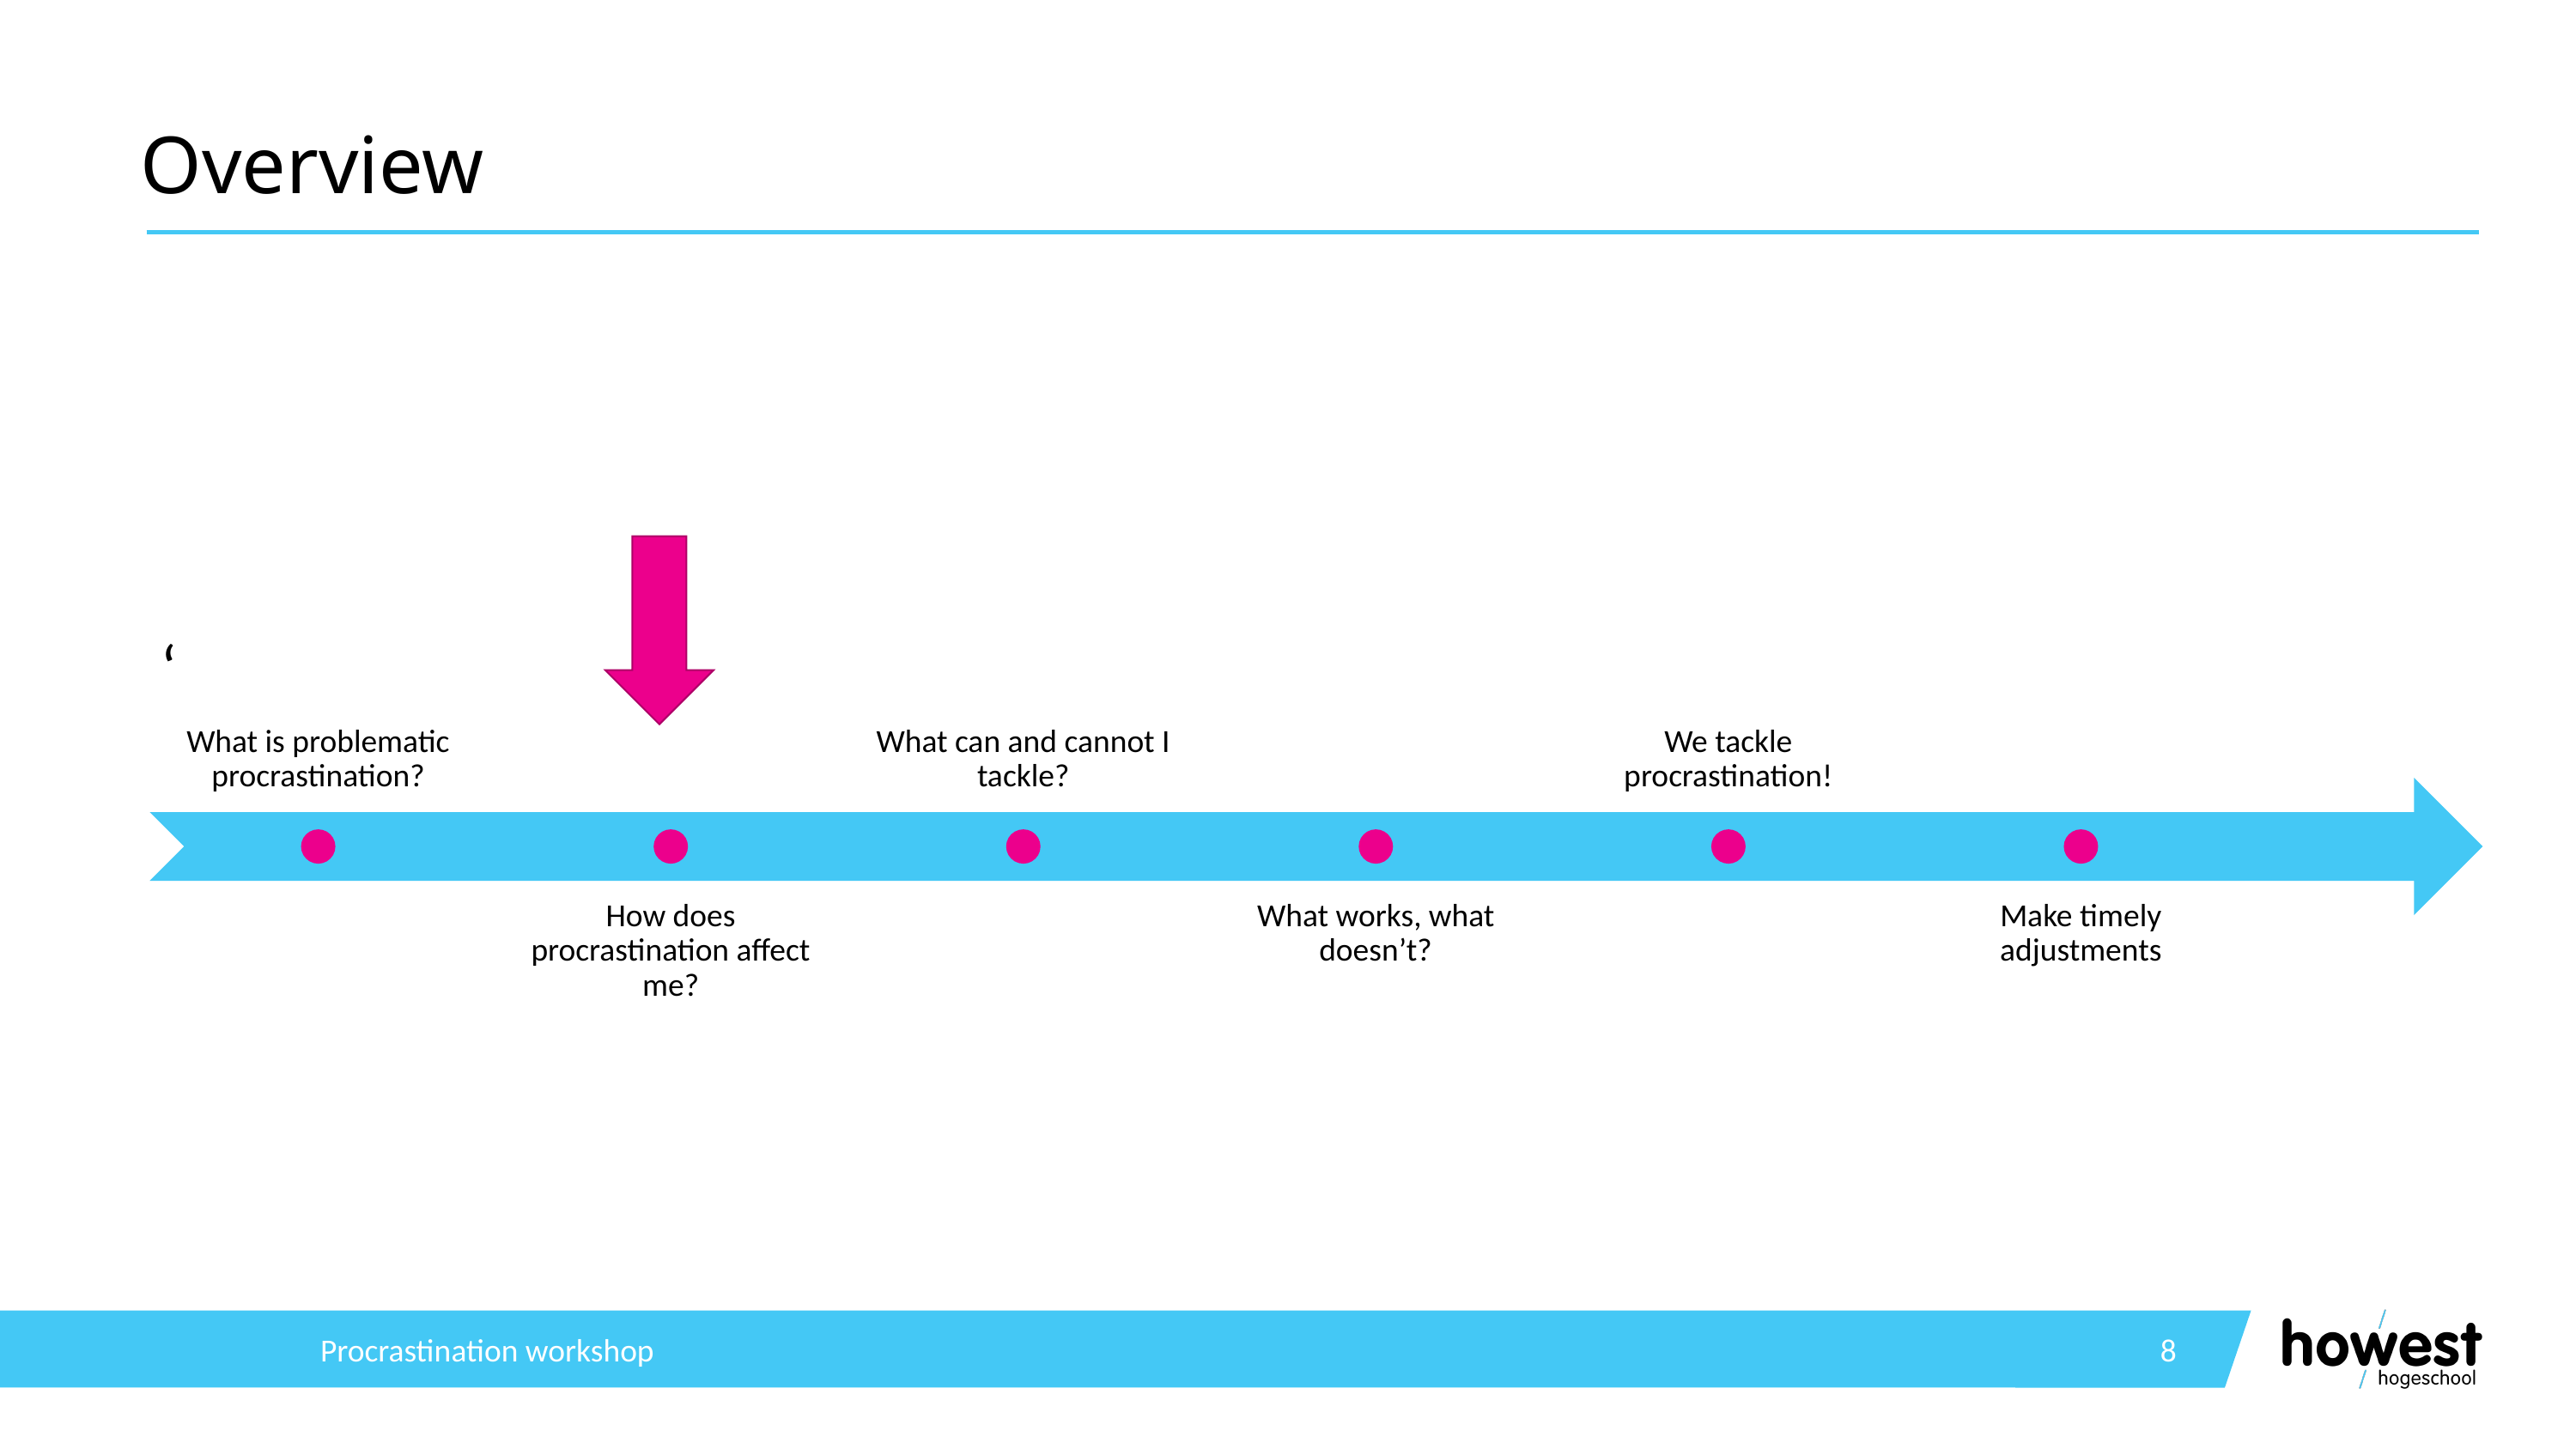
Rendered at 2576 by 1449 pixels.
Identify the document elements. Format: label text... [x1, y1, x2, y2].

picture [2251, 1288, 2512, 1421]
footer Procrastination workshop [320, 1310, 1190, 1388]
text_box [149, 674, 2483, 1019]
text_box [603, 535, 716, 674]
list ‘ [148, 331, 2483, 1191]
slide_number 8 [2048, 1310, 2190, 1388]
title Overview [140, 124, 2476, 215]
